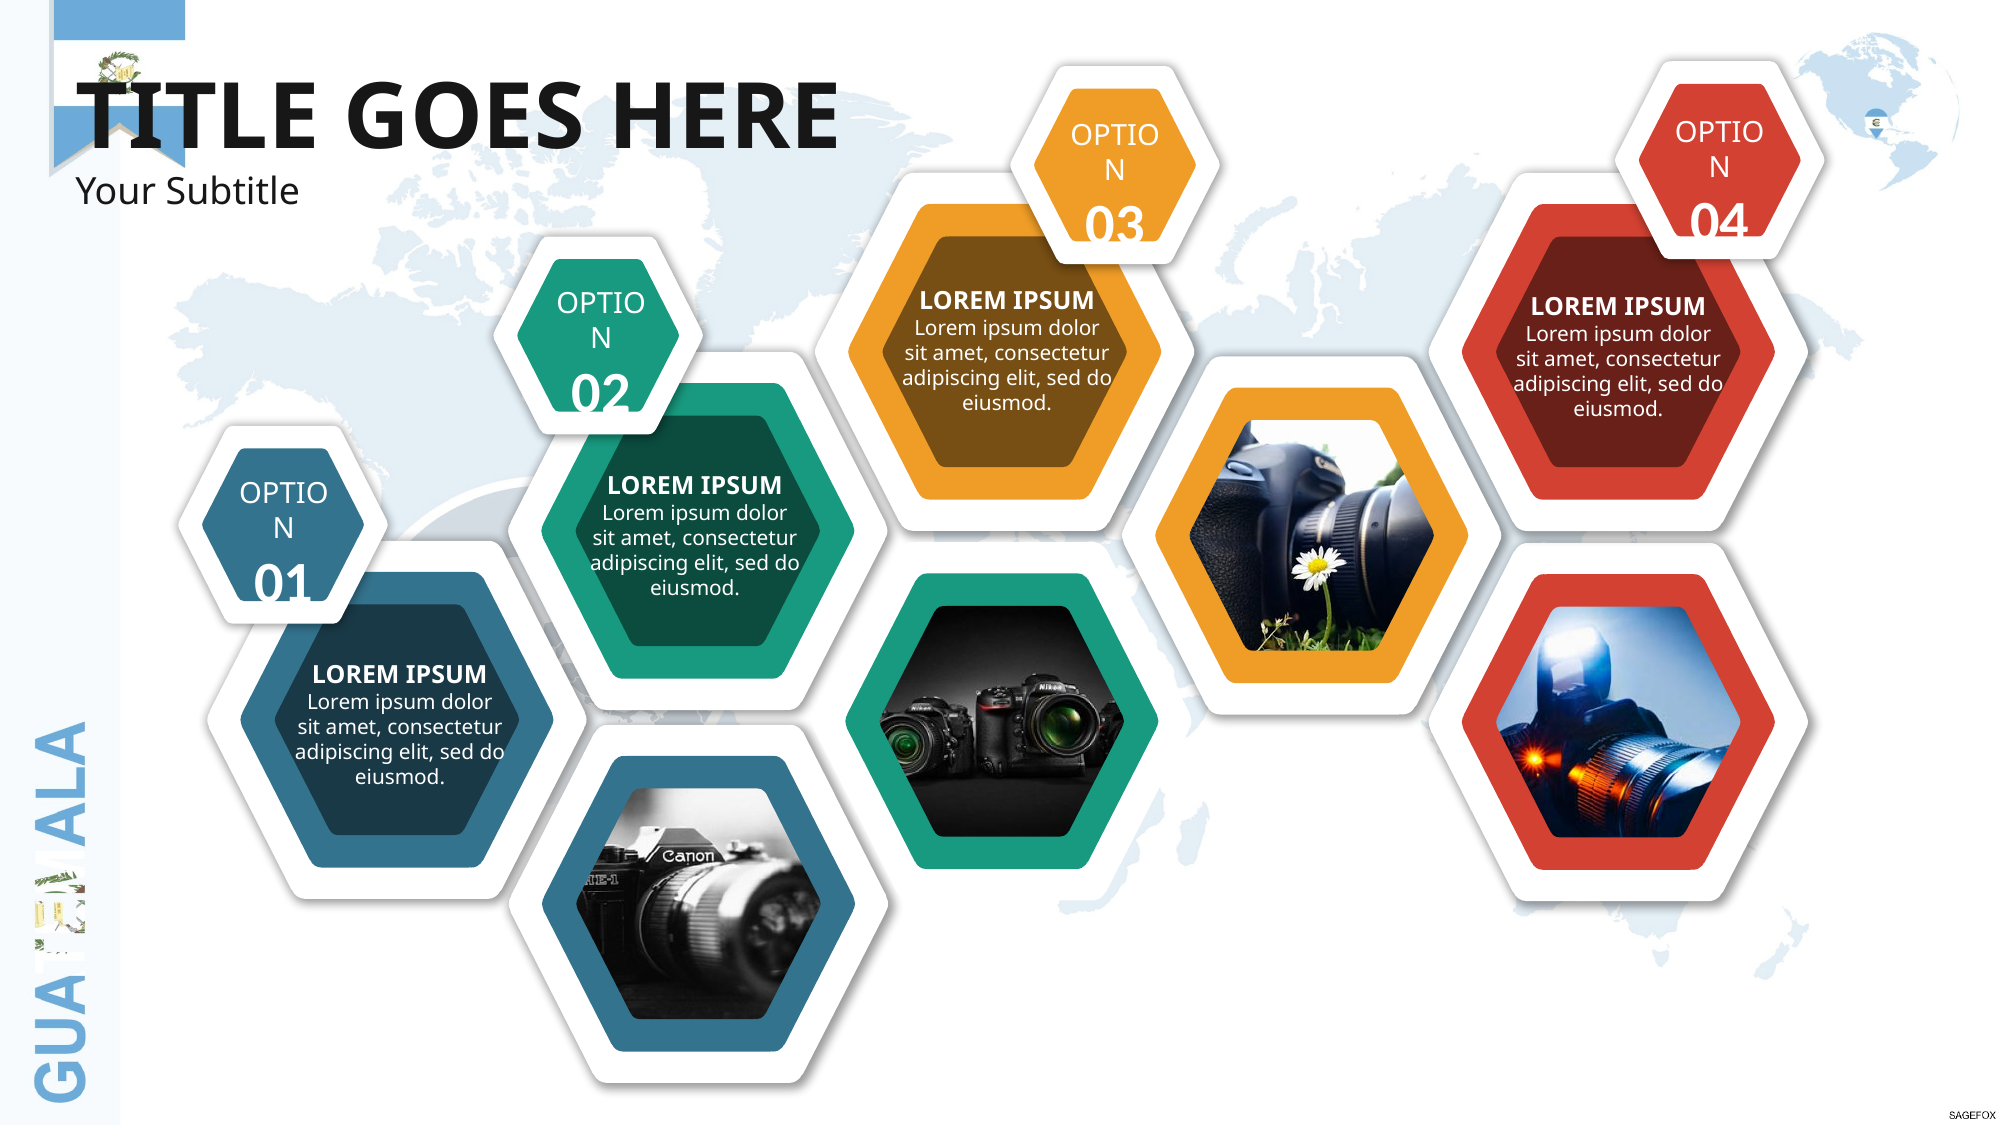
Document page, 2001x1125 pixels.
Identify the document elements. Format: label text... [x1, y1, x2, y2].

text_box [508, 351, 888, 710]
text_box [207, 540, 587, 899]
text_box TITLE GOES HERE Your Subtitle [60, 49, 1036, 220]
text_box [1428, 542, 1808, 902]
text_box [814, 172, 1195, 531]
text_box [1615, 61, 1825, 260]
picture [1925, 0, 2001, 1125]
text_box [1010, 66, 1220, 265]
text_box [1428, 172, 1808, 532]
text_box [812, 542, 1192, 901]
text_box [508, 724, 889, 1083]
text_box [493, 236, 703, 435]
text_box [1122, 356, 1502, 715]
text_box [178, 425, 388, 624]
